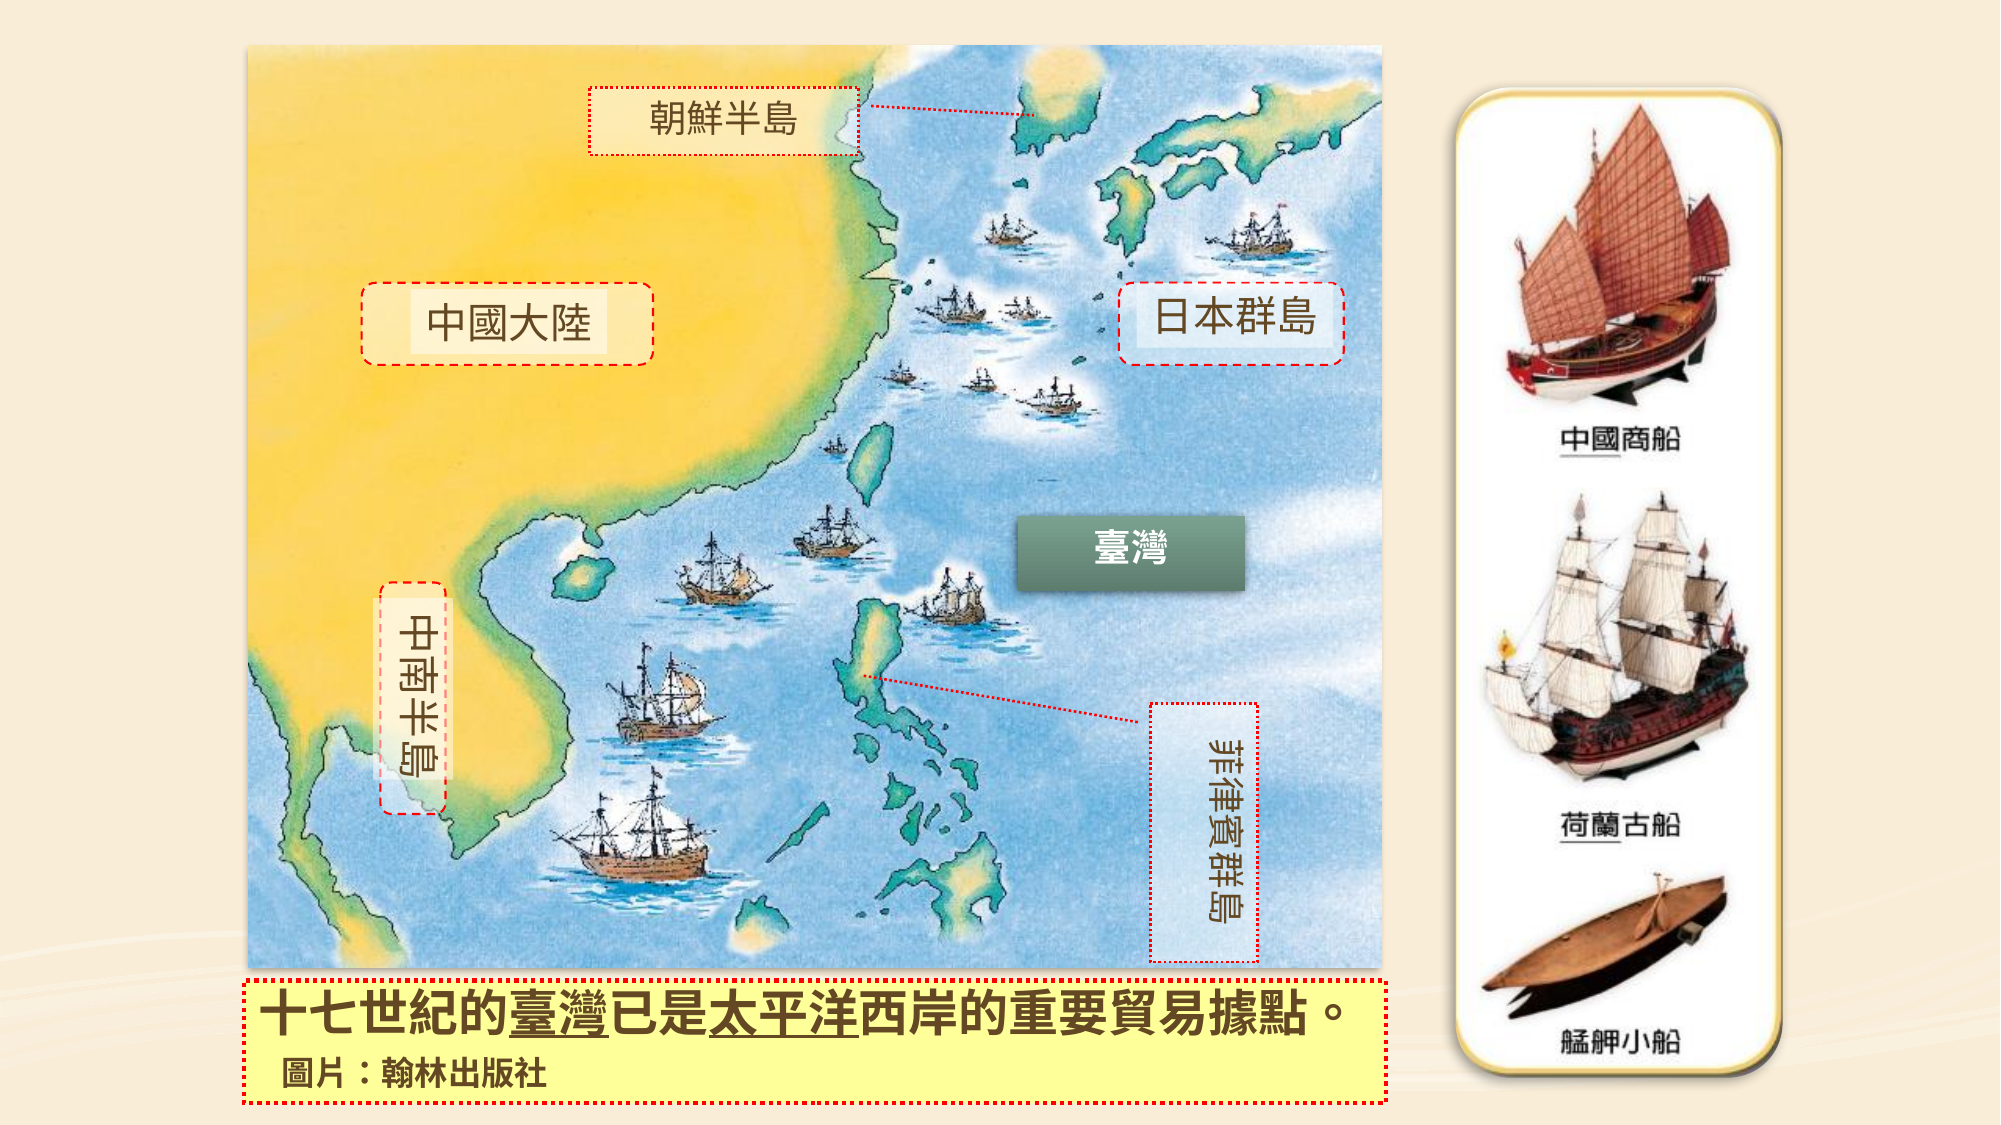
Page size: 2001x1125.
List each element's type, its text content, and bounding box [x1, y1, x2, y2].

text_box 十七世紀的臺灣已是太平洋西岸的重要貿易據點。 圖片：翰林出版社 [243, 980, 1387, 1104]
picture [248, 45, 1382, 968]
picture [1455, 87, 1783, 1078]
